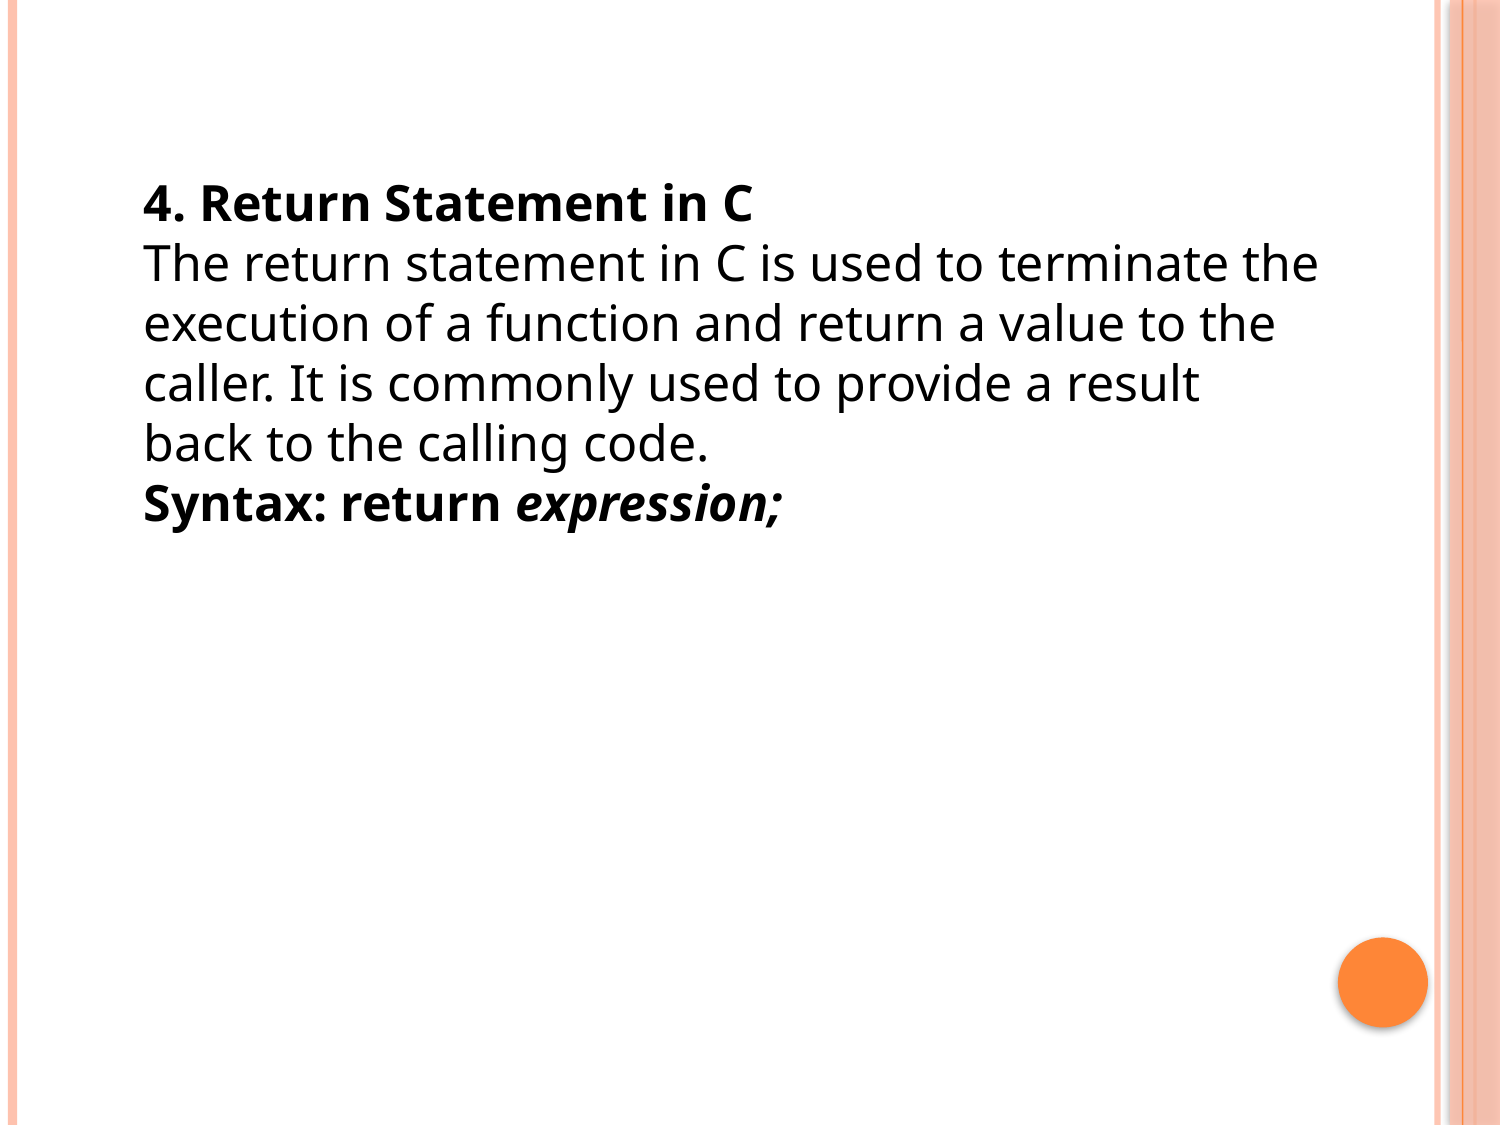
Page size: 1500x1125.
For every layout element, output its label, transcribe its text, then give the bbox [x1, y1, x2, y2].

text_box 4. Return Statement in C The return statement in C is used to terminate the execution of a function and return a value to the caller. It is commonly used to provide a result back to the calling code. Syntax: return expression; [128, 163, 1336, 539]
